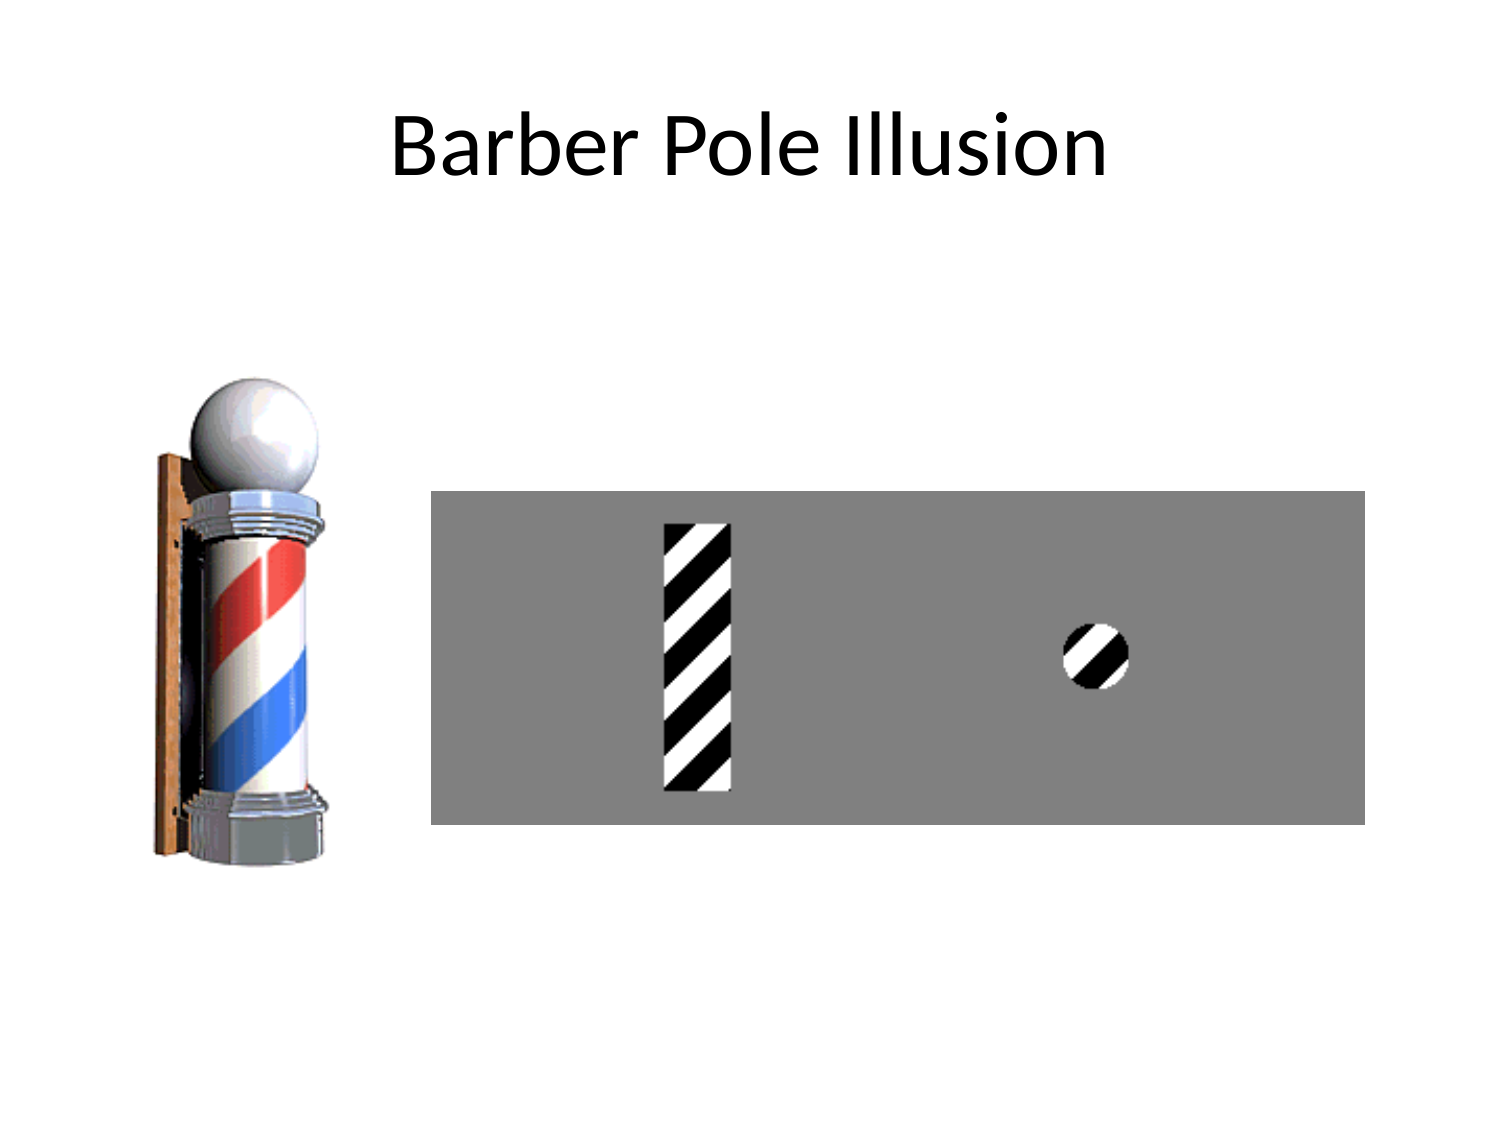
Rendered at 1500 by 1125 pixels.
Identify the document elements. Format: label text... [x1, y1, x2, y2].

title Barber Pole Illusion [75, 45, 1425, 233]
picture [430, 491, 1365, 826]
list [111, 373, 363, 874]
